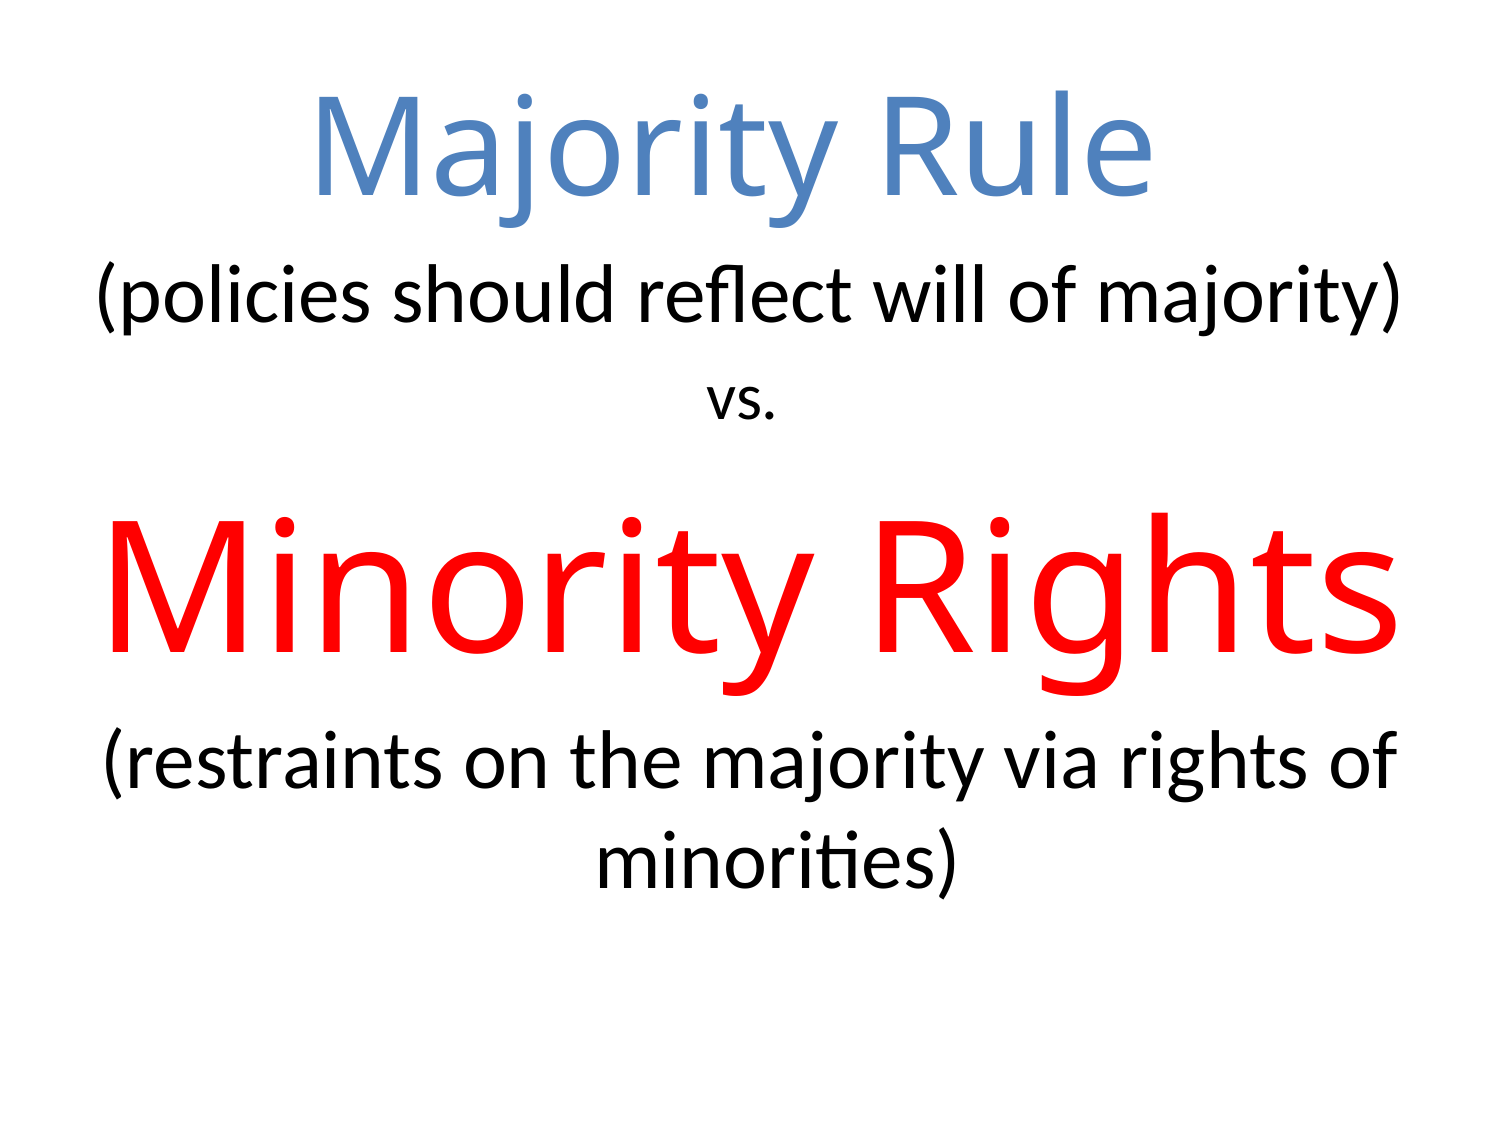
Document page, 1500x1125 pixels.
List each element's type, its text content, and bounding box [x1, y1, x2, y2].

list Majority Rule (policies should reflect will of majority) vs. Minority Rights (restraints on the majority via rights of minorities) [75, 50, 1425, 1005]
